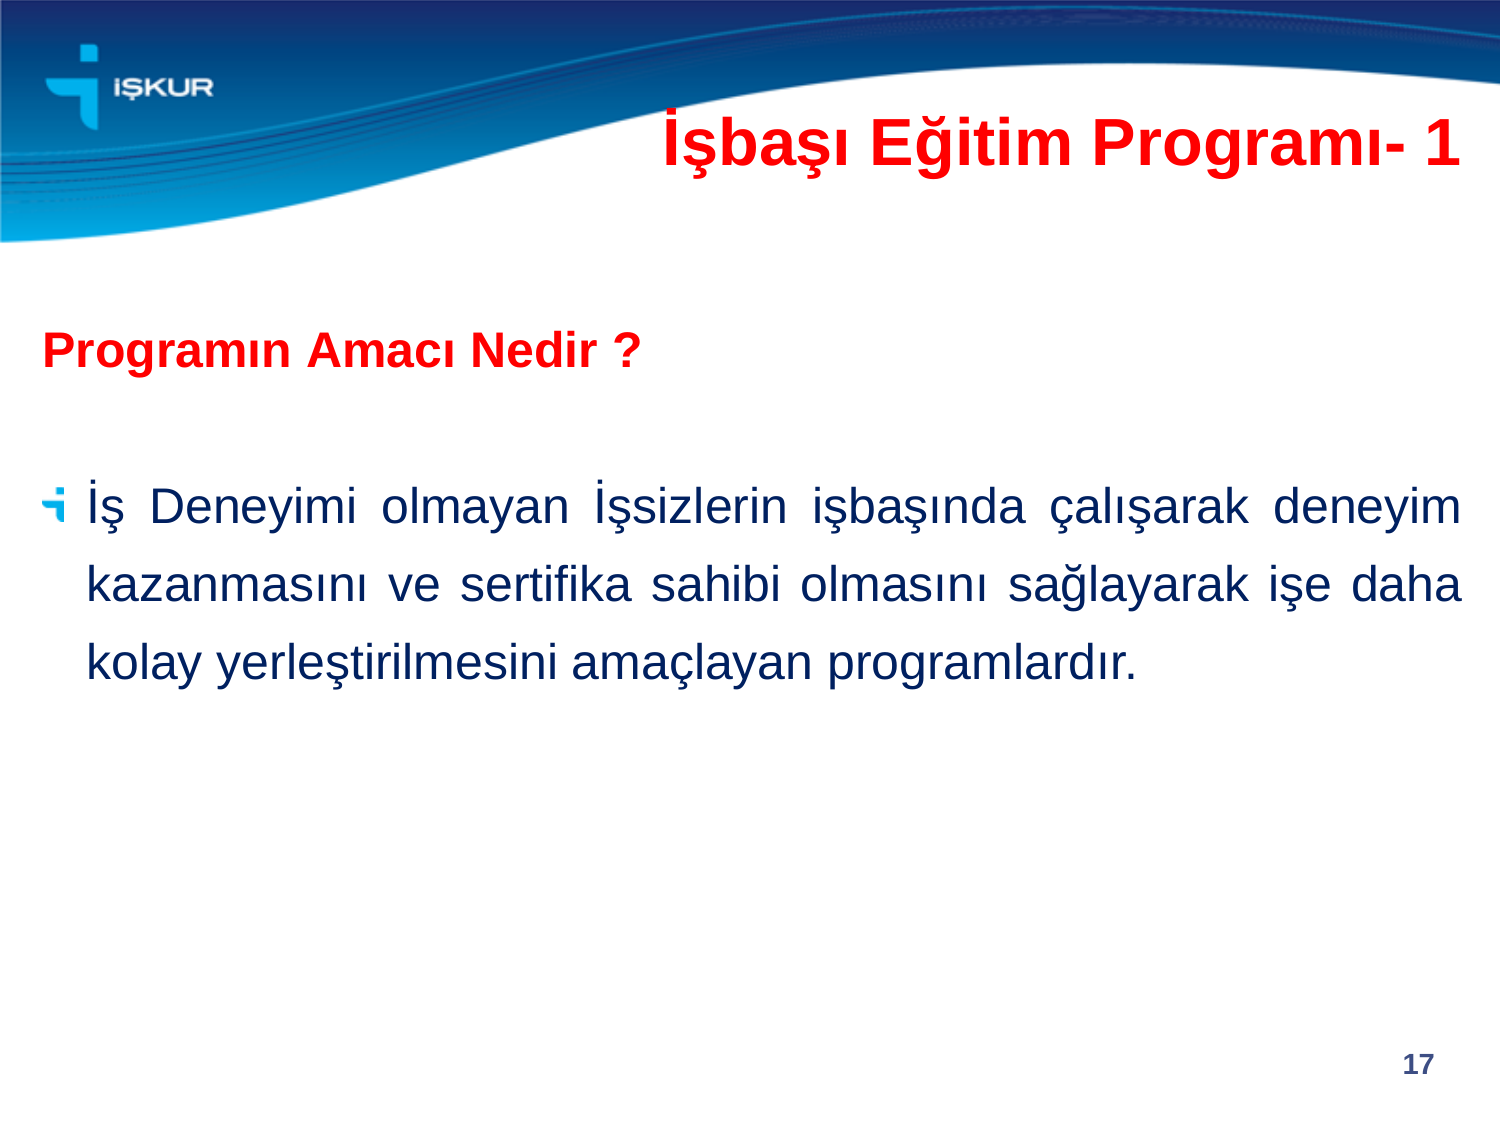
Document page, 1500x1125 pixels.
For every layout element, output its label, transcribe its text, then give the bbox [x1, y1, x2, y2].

text_box Programın Amacı Nedir ? İş Deneyimi olmayan İşsizlerin işbaşında çalışarak deneyim kazanmasını ve sertifika sahibi olmasını sağlayarak işe daha kolay yerleştirilmesini amaçlayan programlardır. [27, 232, 1478, 776]
picture [0, 0, 1500, 1125]
text_box İşbaşı Eğitim Programı- 1 [622, 91, 1478, 187]
slide_number 17 [1364, 1037, 1451, 1113]
